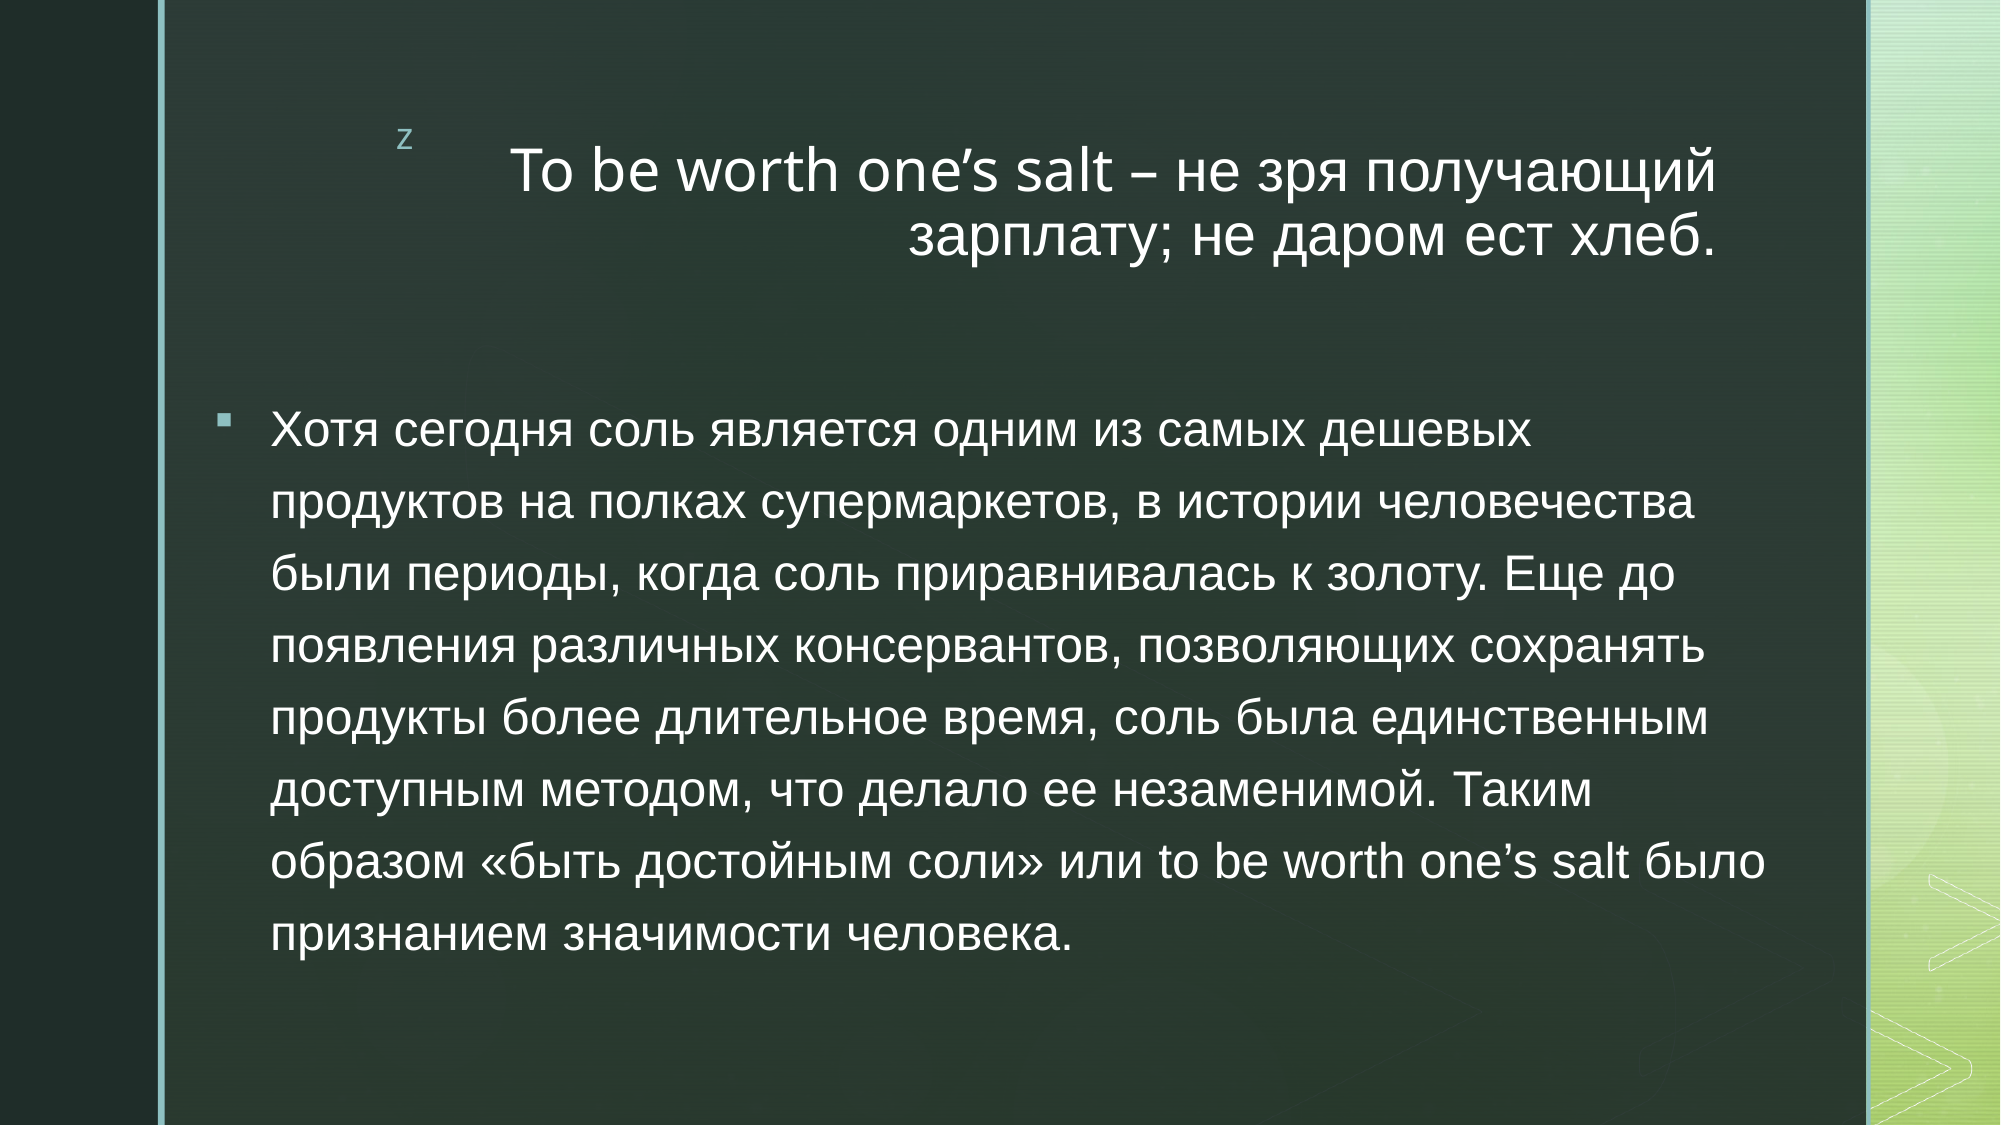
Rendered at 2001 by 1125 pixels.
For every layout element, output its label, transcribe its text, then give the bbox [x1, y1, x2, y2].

list Хотя сегодня соль является одним из самых дешевых продуктов на полках супермаркетов, в истории человечества были периоды, когда соль приравнивалась к золоту. Еще до появления различных консервантов, позволяющих сохранять продукты более длительное время, соль была единственным доступным методом, что делало ее незаменимой. Таким образом «быть достойным соли» или to be worth one’s salt было признанием значимости человека. [198, 281, 1793, 1063]
picture [1871, 0, 2001, 1125]
title To be worth one’s salt – не зря получающий зарплату; не даром ест хлеб. [428, 132, 1734, 281]
